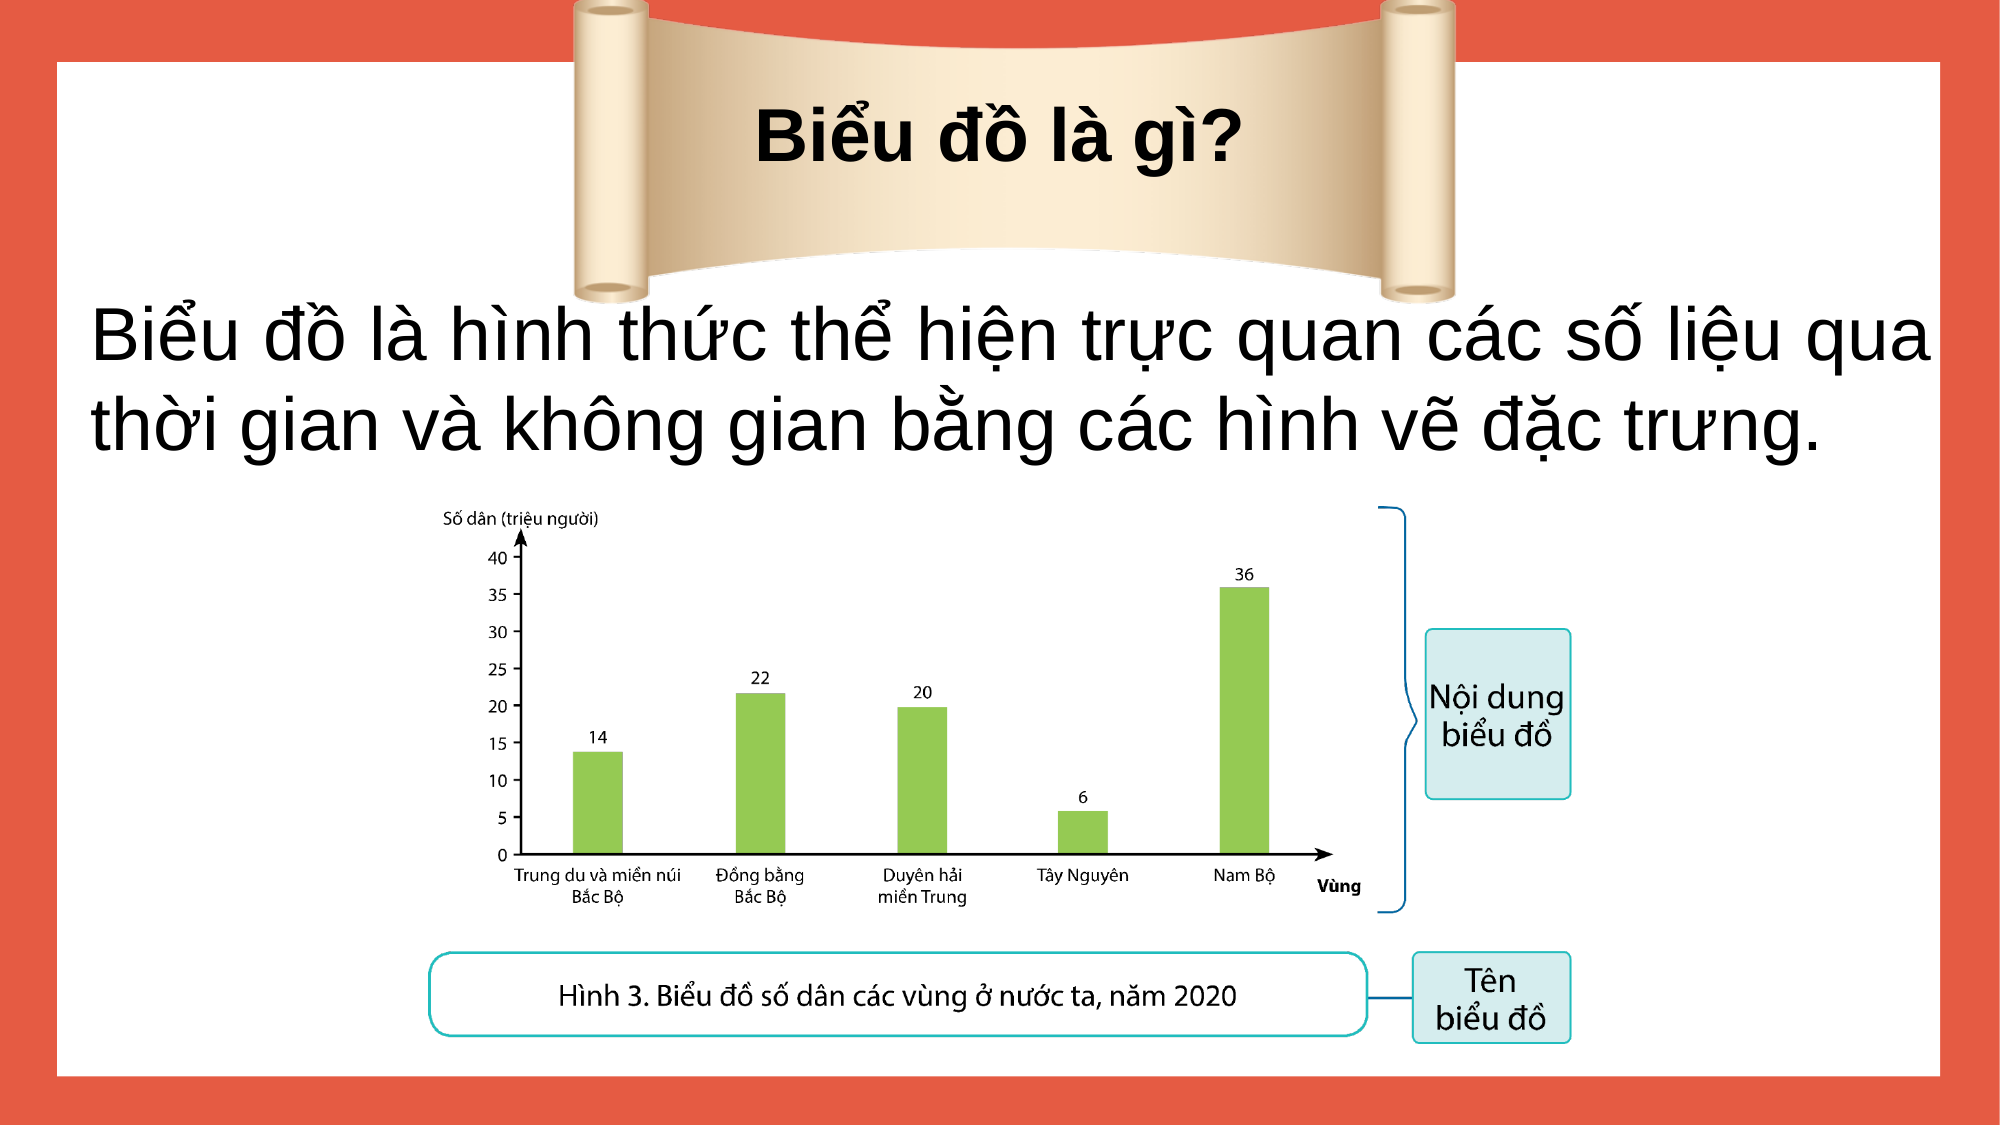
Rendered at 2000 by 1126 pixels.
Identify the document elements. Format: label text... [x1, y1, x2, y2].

text_box [56, 61, 1941, 1077]
text_box Biểu đồ là hình thức thể hiện trực quan các số liệu qua thời gian và không gian bằng các hình vẽ đặc trưng. [80, 280, 1943, 471]
picture [535, 0, 1528, 321]
picture [428, 506, 1572, 1044]
